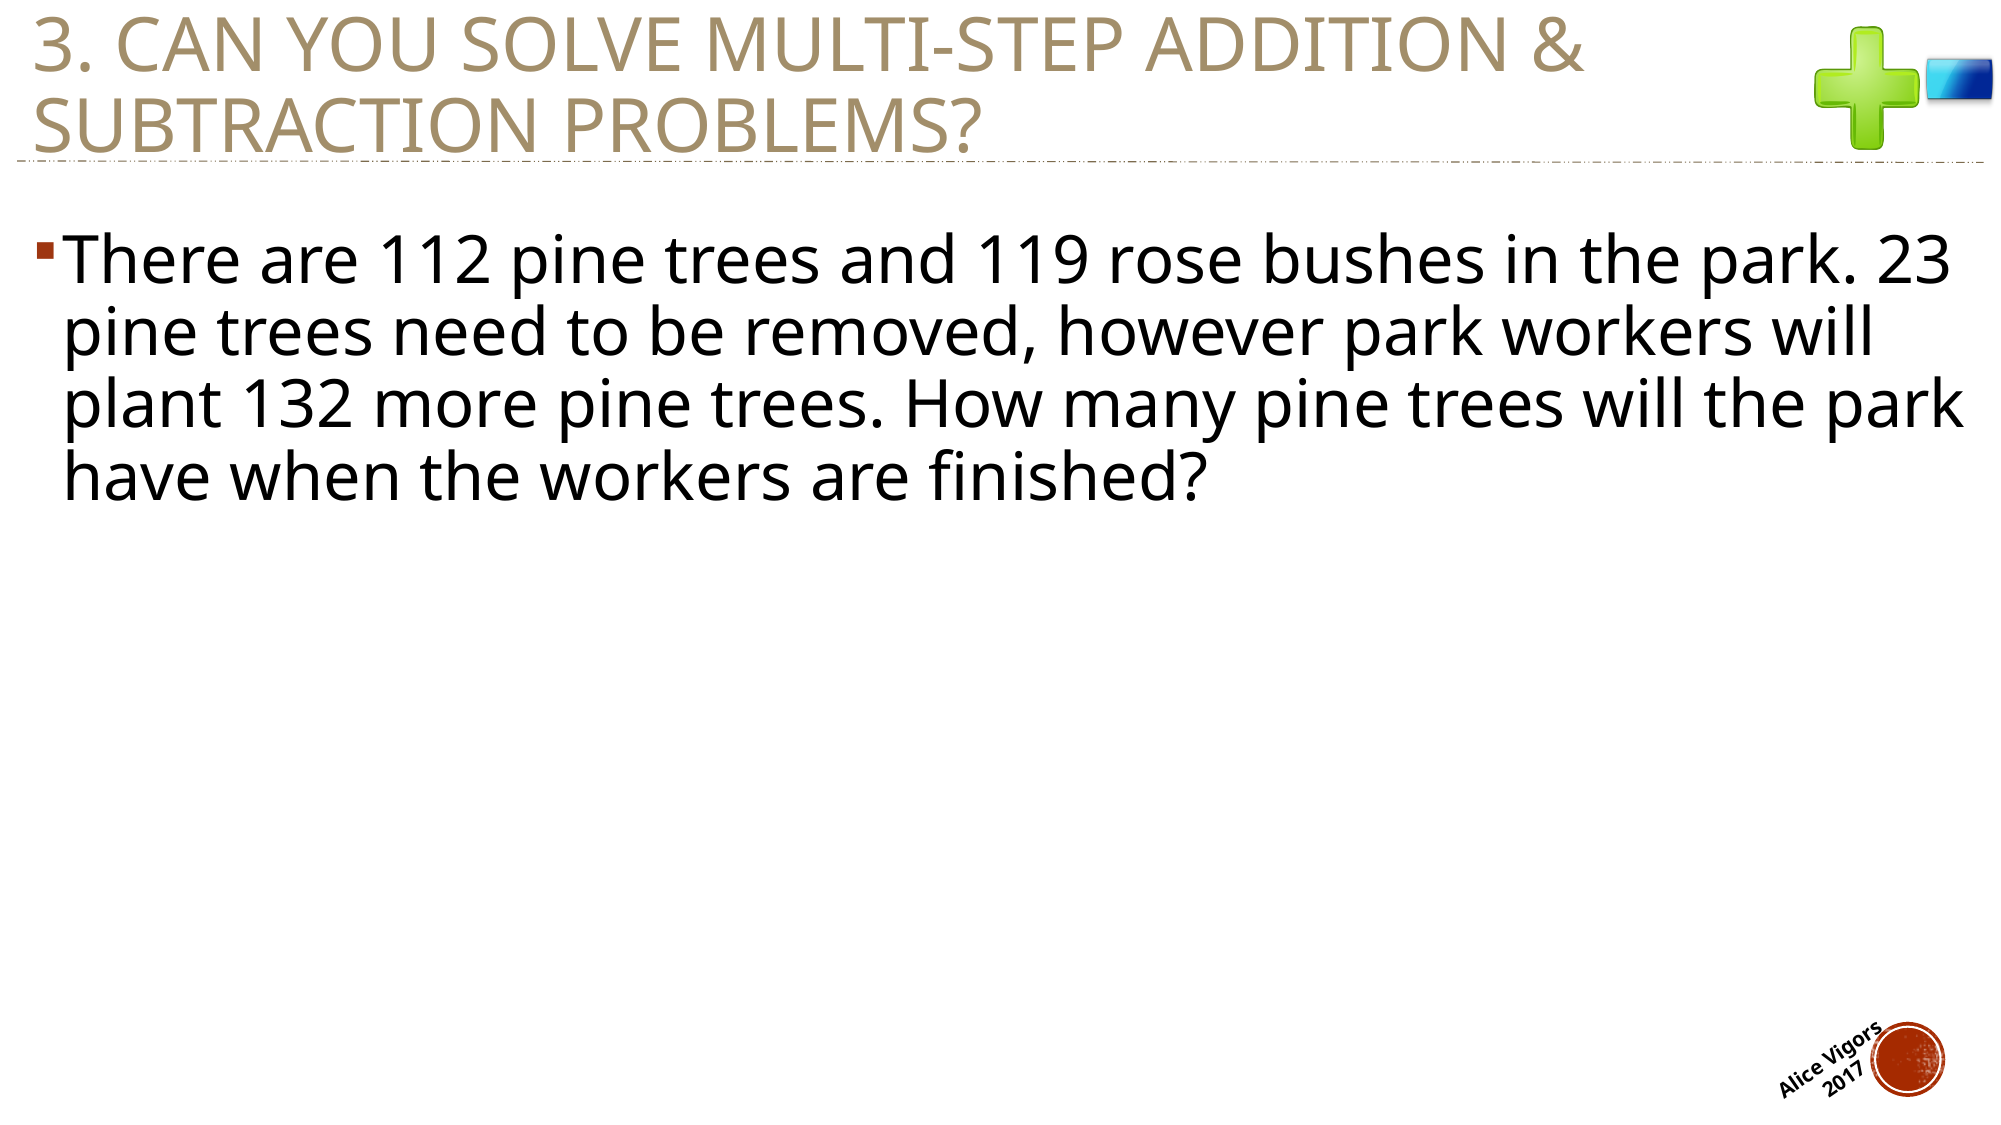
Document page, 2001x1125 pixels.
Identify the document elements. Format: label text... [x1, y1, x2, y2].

title 3. Can you solve multi-step addition & subtraction problems? [17, 14, 1919, 160]
picture [1814, 0, 2000, 175]
text_box Alice Vigors 2017 [1751, 995, 1921, 1125]
list There are 112 pine trees and 119 rose bushes in the park. 23 pine trees need to be removed, however park workers will plant 132 more pine trees. How many pine trees will the park have when the workers are finished? [17, 218, 1984, 884]
